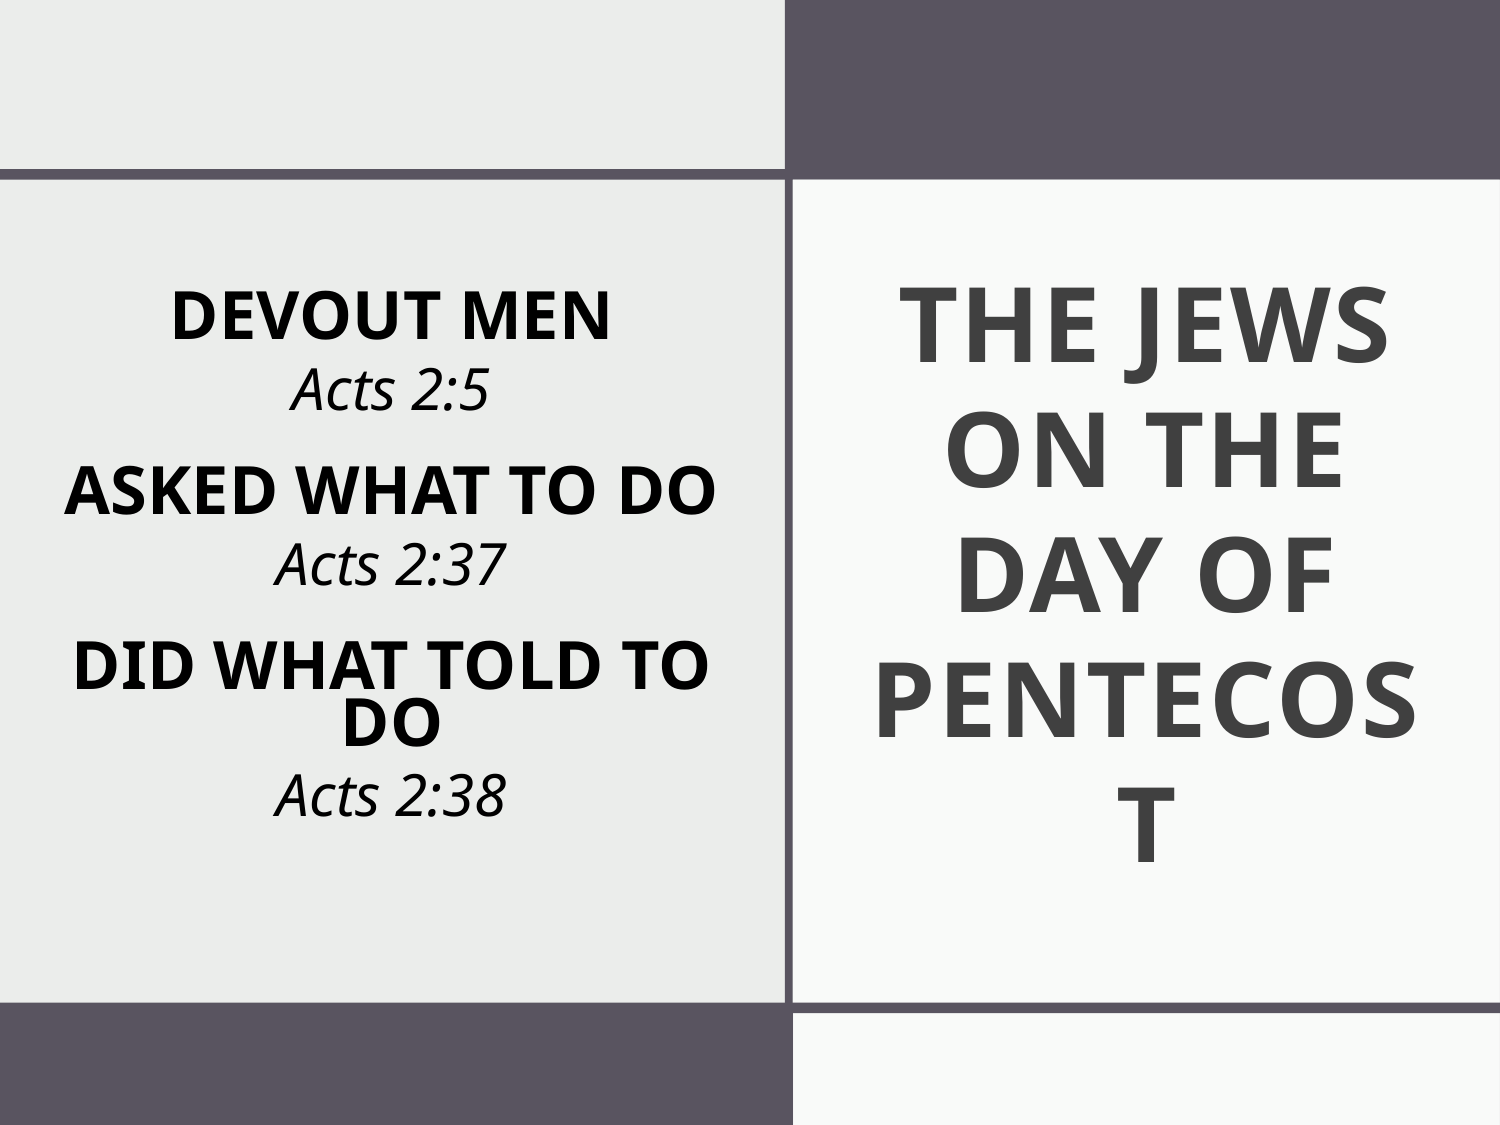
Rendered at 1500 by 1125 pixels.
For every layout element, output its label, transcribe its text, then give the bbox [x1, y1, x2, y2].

title THE JEWS ON THE DAY OF PENTECOST [831, 311, 1462, 828]
text_box DEVOUT MEN Acts 2:5 ASKED WHAT TO DO Acts 2:37 DID WHAT TOLD TO DO Acts 2:38 [33, 289, 750, 836]
